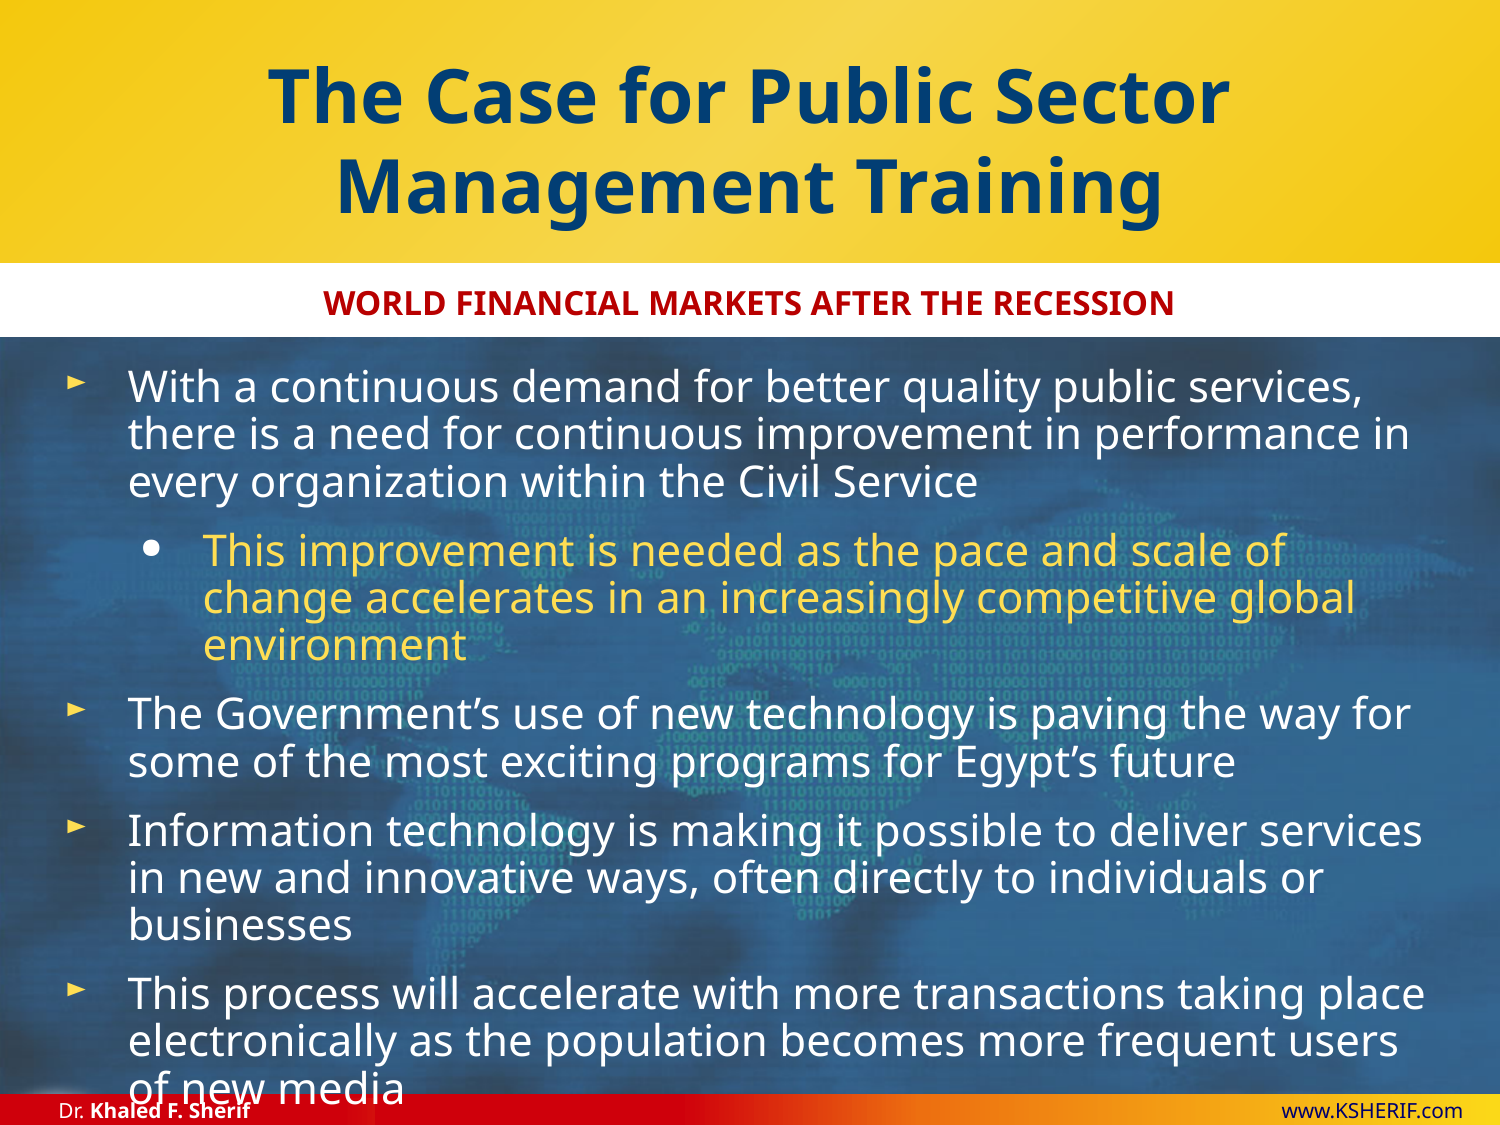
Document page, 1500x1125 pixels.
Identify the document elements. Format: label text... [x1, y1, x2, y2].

picture [0, 337, 1500, 1125]
title The Case for Public Sector Management Training [74, 44, 1426, 233]
list With a continuous demand for better quality public services, there is a need for continuous improvement in performance in every organization within the Civil Service This improvement is needed as the pace and scale of change accelerates in an increasingly competitive global environment The Government’s use of new technology is paving the way for some of the most exciting programs for Egypt’s future Information technology is making it possible to deliver services in new and innovative ways, often directly to individuals or businesses This process will accelerate with more transactions taking place electronically as the population becomes more frequent users of new media [49, 357, 1451, 1095]
